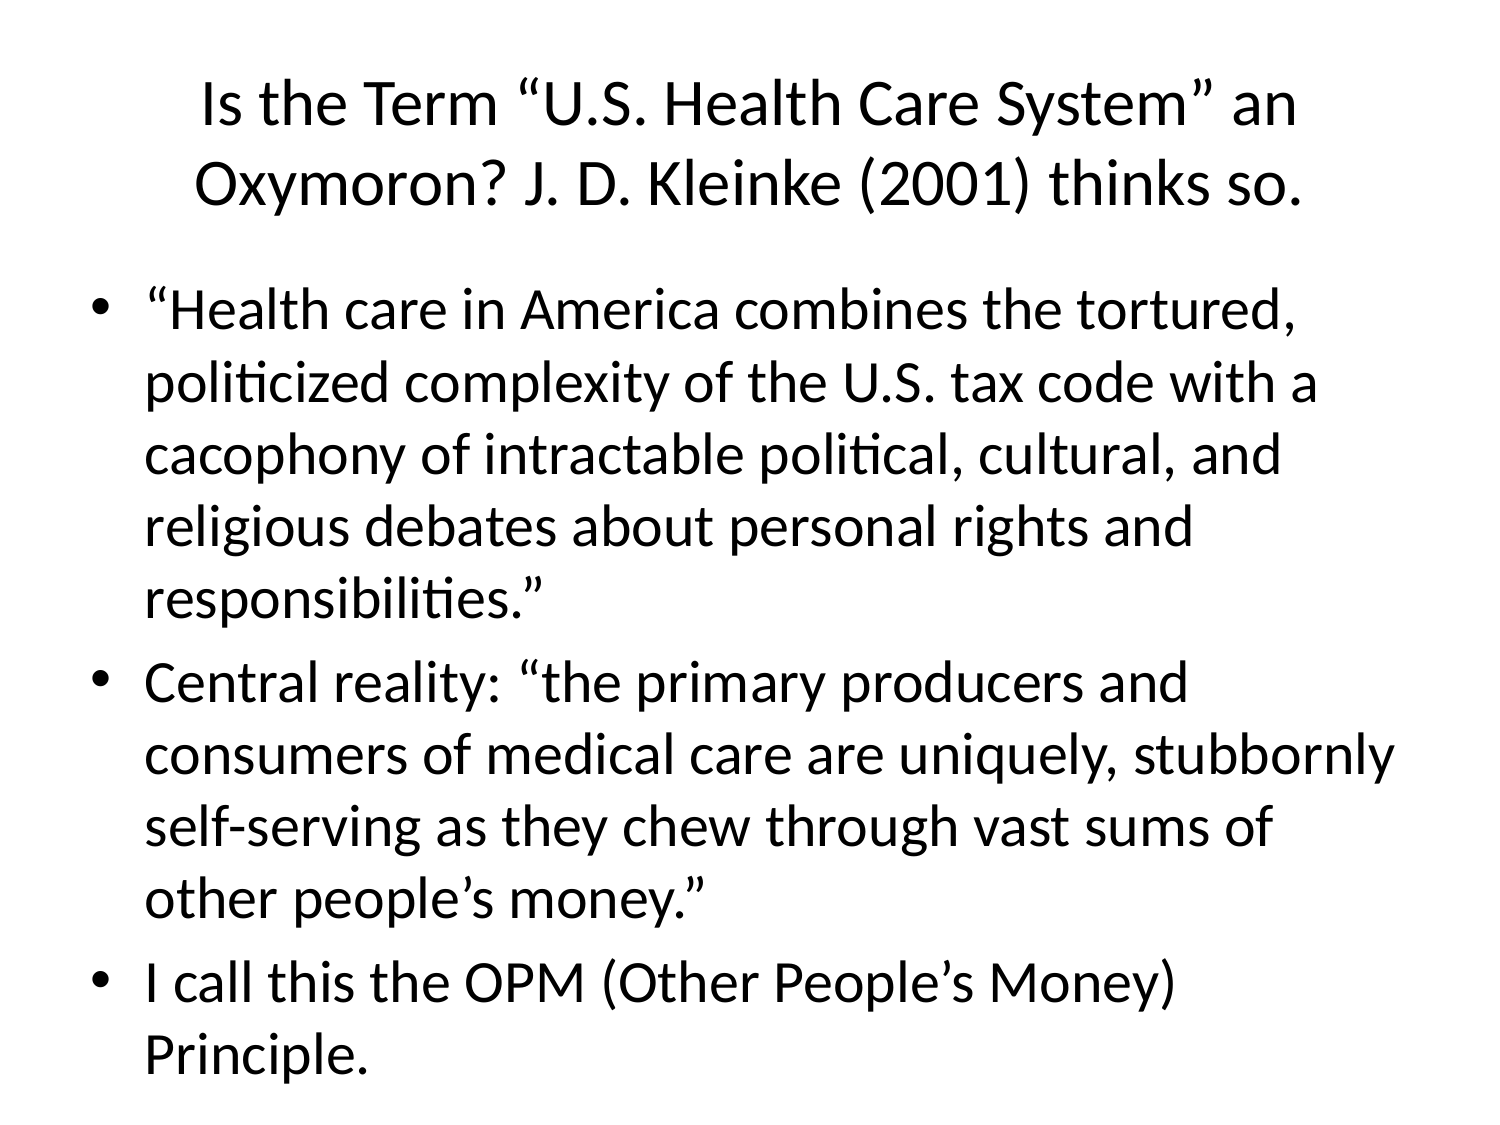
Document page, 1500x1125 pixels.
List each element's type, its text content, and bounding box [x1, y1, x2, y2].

list “Health care in America combines the tortured, politicized complexity of the U.S. tax code with a cacophony of intractable political, cultural, and religious debates about personal rights and responsibilities.” Central reality: “the primary producers and consumers of medical care are uniquely, stubbornly self-serving as they chew through vast sums of other people’s money.” I call this the OPM (Other People’s Money) Principle. [75, 262, 1425, 1100]
title Is the Term “U.S. Health Care System” an Oxymoron? J. D. Kleinke (2001) thinks so. [75, 45, 1425, 233]
